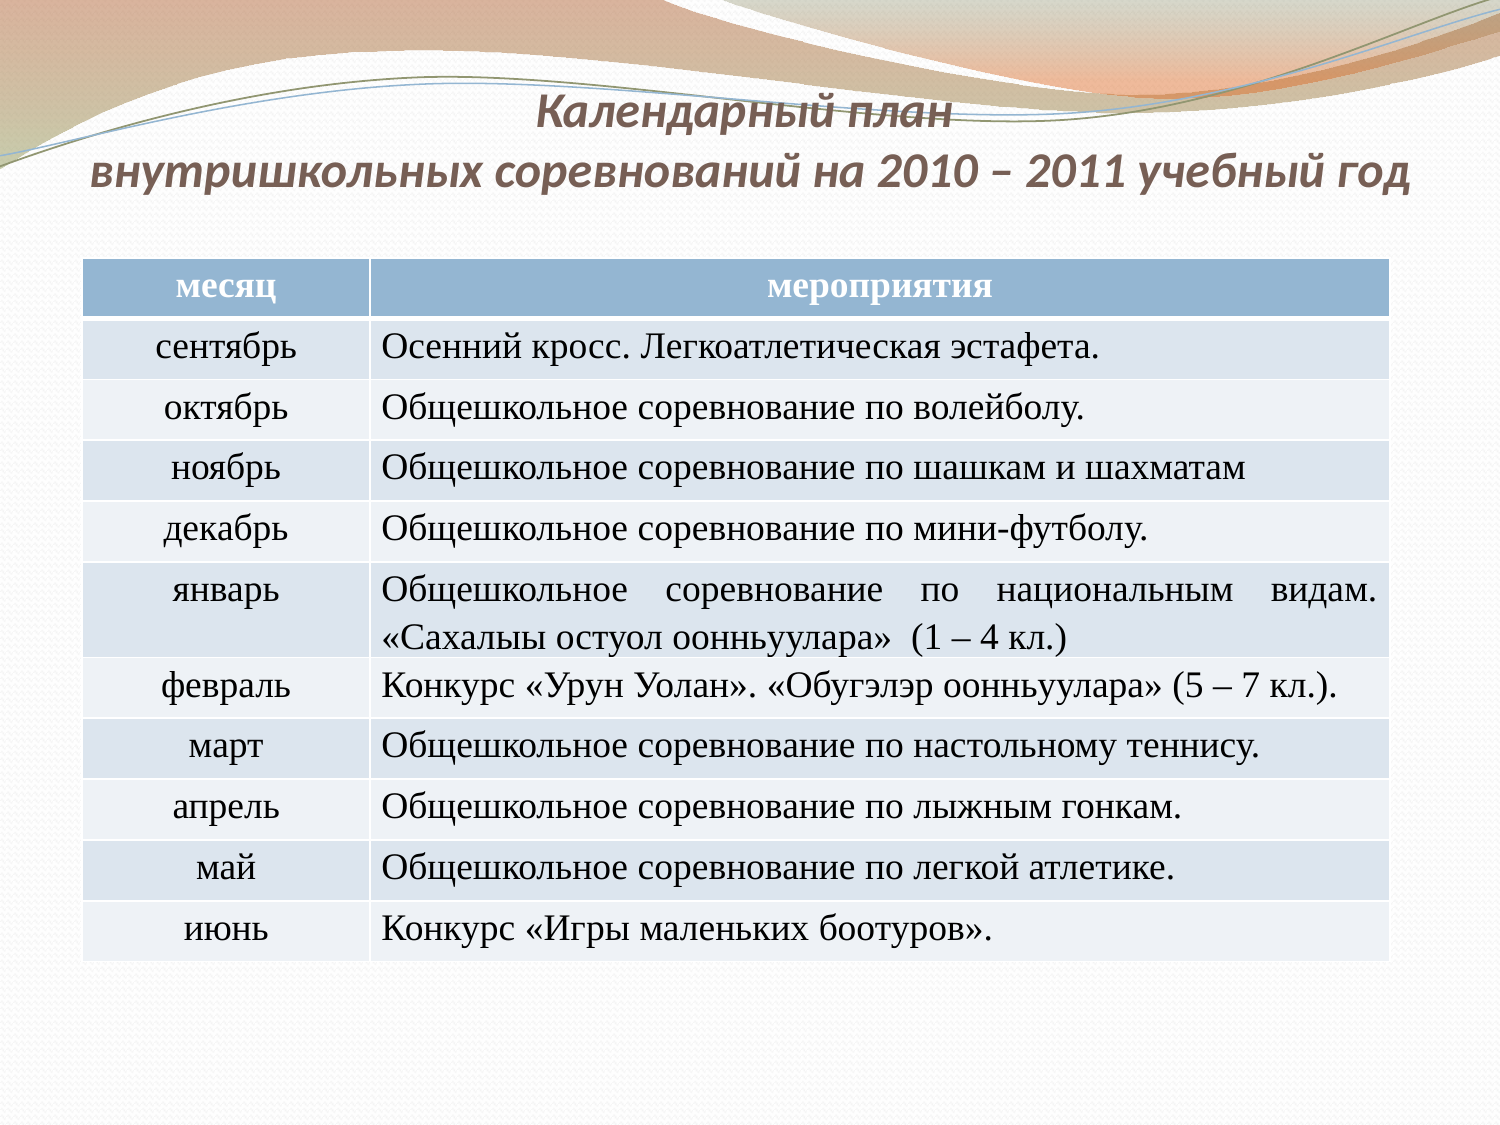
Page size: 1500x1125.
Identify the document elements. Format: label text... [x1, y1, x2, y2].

table_cell сентябрь [83, 321, 369, 379]
table_cell Общешкольное соревнование по национальным видам. «Сахалыы остуол оонньуулара» (1 – 4 кл.) [371, 563, 1389, 657]
table_header мероприятия [371, 259, 1389, 316]
table_cell март [83, 719, 369, 778]
table_cell май [83, 841, 369, 900]
table_cell Общешкольное соревнование по лыжным гонкам. [371, 780, 1389, 839]
table_cell Конкурс «Игры маленьких боотуров». [371, 902, 1389, 961]
table_cell апрель [83, 780, 369, 839]
table_cell Конкурс «Урун Уолан». «Обугэлэр оонньуулара» (5 – 7 кл.). [371, 658, 1389, 717]
table_cell Общешкольное соревнование по волейболу. [371, 380, 1389, 439]
table_cell январь [83, 563, 369, 657]
table_cell декабрь [83, 502, 369, 561]
table_cell июнь [83, 902, 369, 961]
table_cell Общешкольное соревнование по легкой атлетике. [371, 841, 1389, 900]
table_cell Осенний кросс. Легкоатлетическая эстафета. [371, 321, 1389, 379]
table_cell октябрь [83, 380, 369, 439]
title Календарный план внутришкольных соревнований на 2010 – 2011 учебный год [75, 115, 1425, 258]
table_cell ноябрь [83, 441, 369, 500]
table_header месяц [83, 259, 369, 316]
table_cell Общешкольное соревнование по настольному теннису. [371, 719, 1389, 778]
table_cell Общешкольное соревнование по мини-футболу. [371, 502, 1389, 561]
table_cell февраль [83, 658, 369, 717]
table_cell Общешкольное соревнование по шашкам и шахматам [371, 441, 1389, 500]
